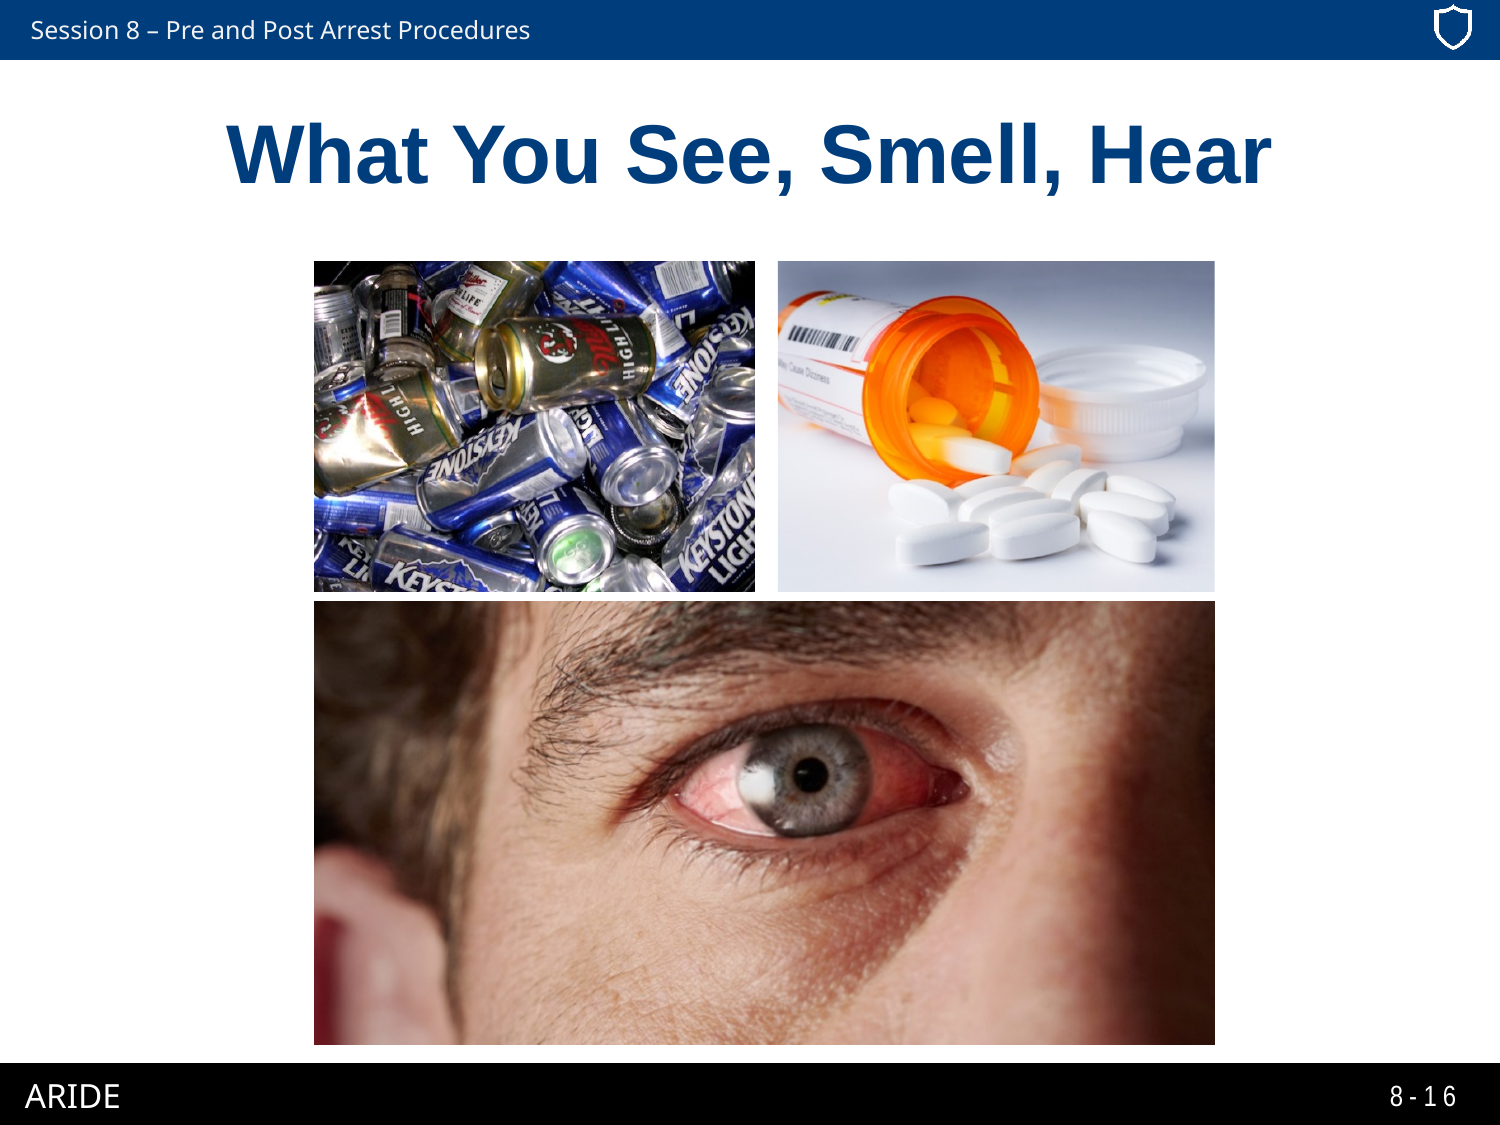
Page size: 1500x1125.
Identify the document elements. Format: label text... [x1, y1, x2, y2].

picture [1434, 4, 1472, 50]
slide_number 8-16 [1121, 1064, 1472, 1125]
title What You See, Smell, Hear [50, 87, 1450, 213]
picture [314, 601, 1215, 1046]
picture [777, 261, 1215, 592]
picture [314, 261, 755, 592]
